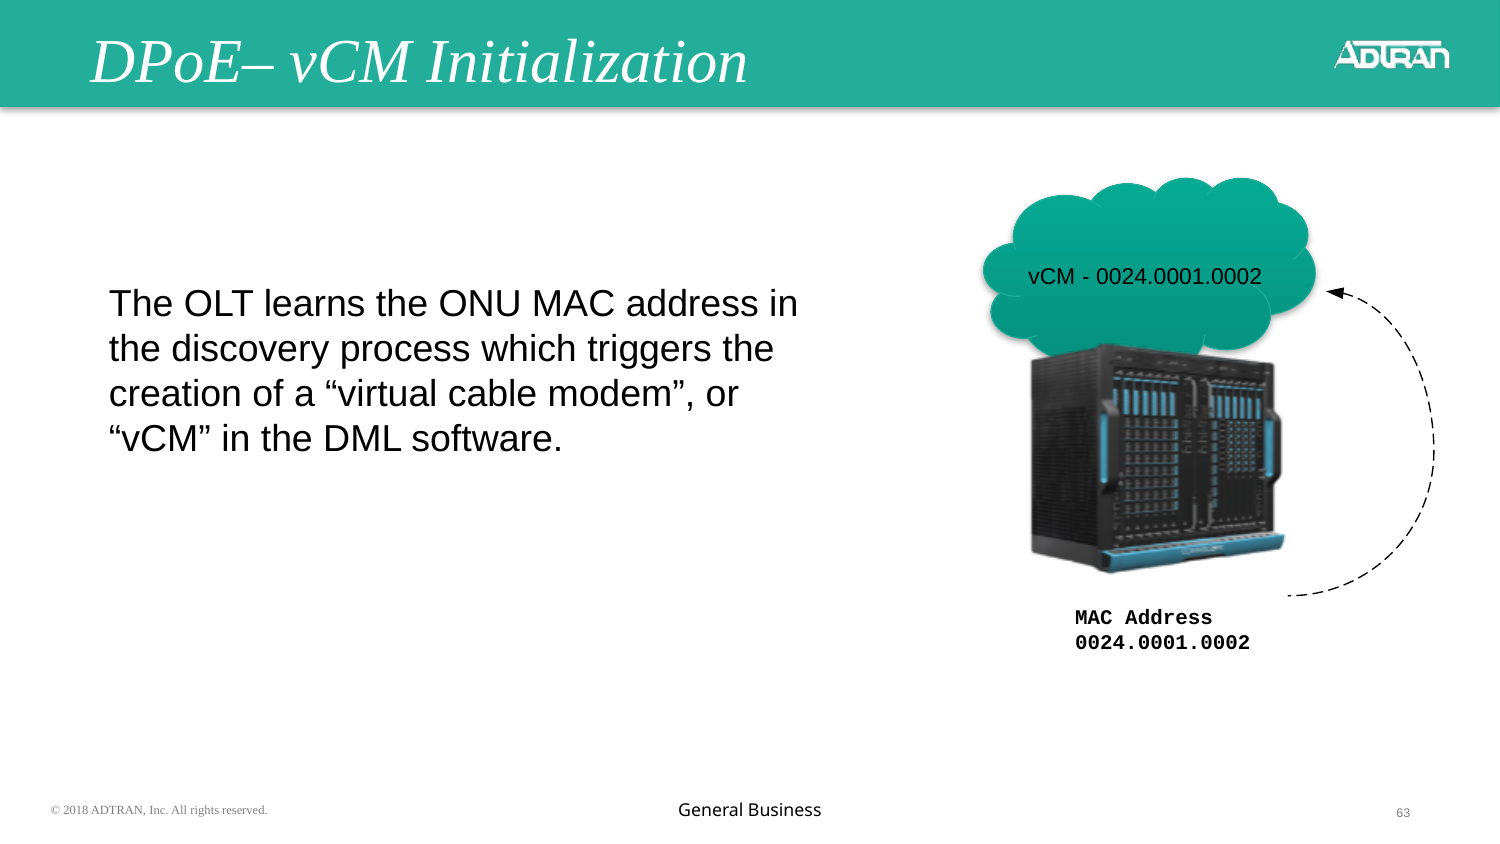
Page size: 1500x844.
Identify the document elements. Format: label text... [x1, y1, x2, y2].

title DPoE– vCM Initialization [75, 7, 1425, 107]
picture [1027, 285, 1436, 597]
picture [1425, 20, 1472, 88]
text_box [982, 177, 1316, 340]
text_box The OLT learns the ONU MAC address in the discovery process which triggers the creation of a “virtual cable modem”, or “vCM” in the DML software. [94, 272, 857, 467]
text_box MAC Address 0024.0001.0002 [1060, 596, 1274, 687]
text_box vCM - 0024.0001.0002 [1013, 254, 1286, 297]
